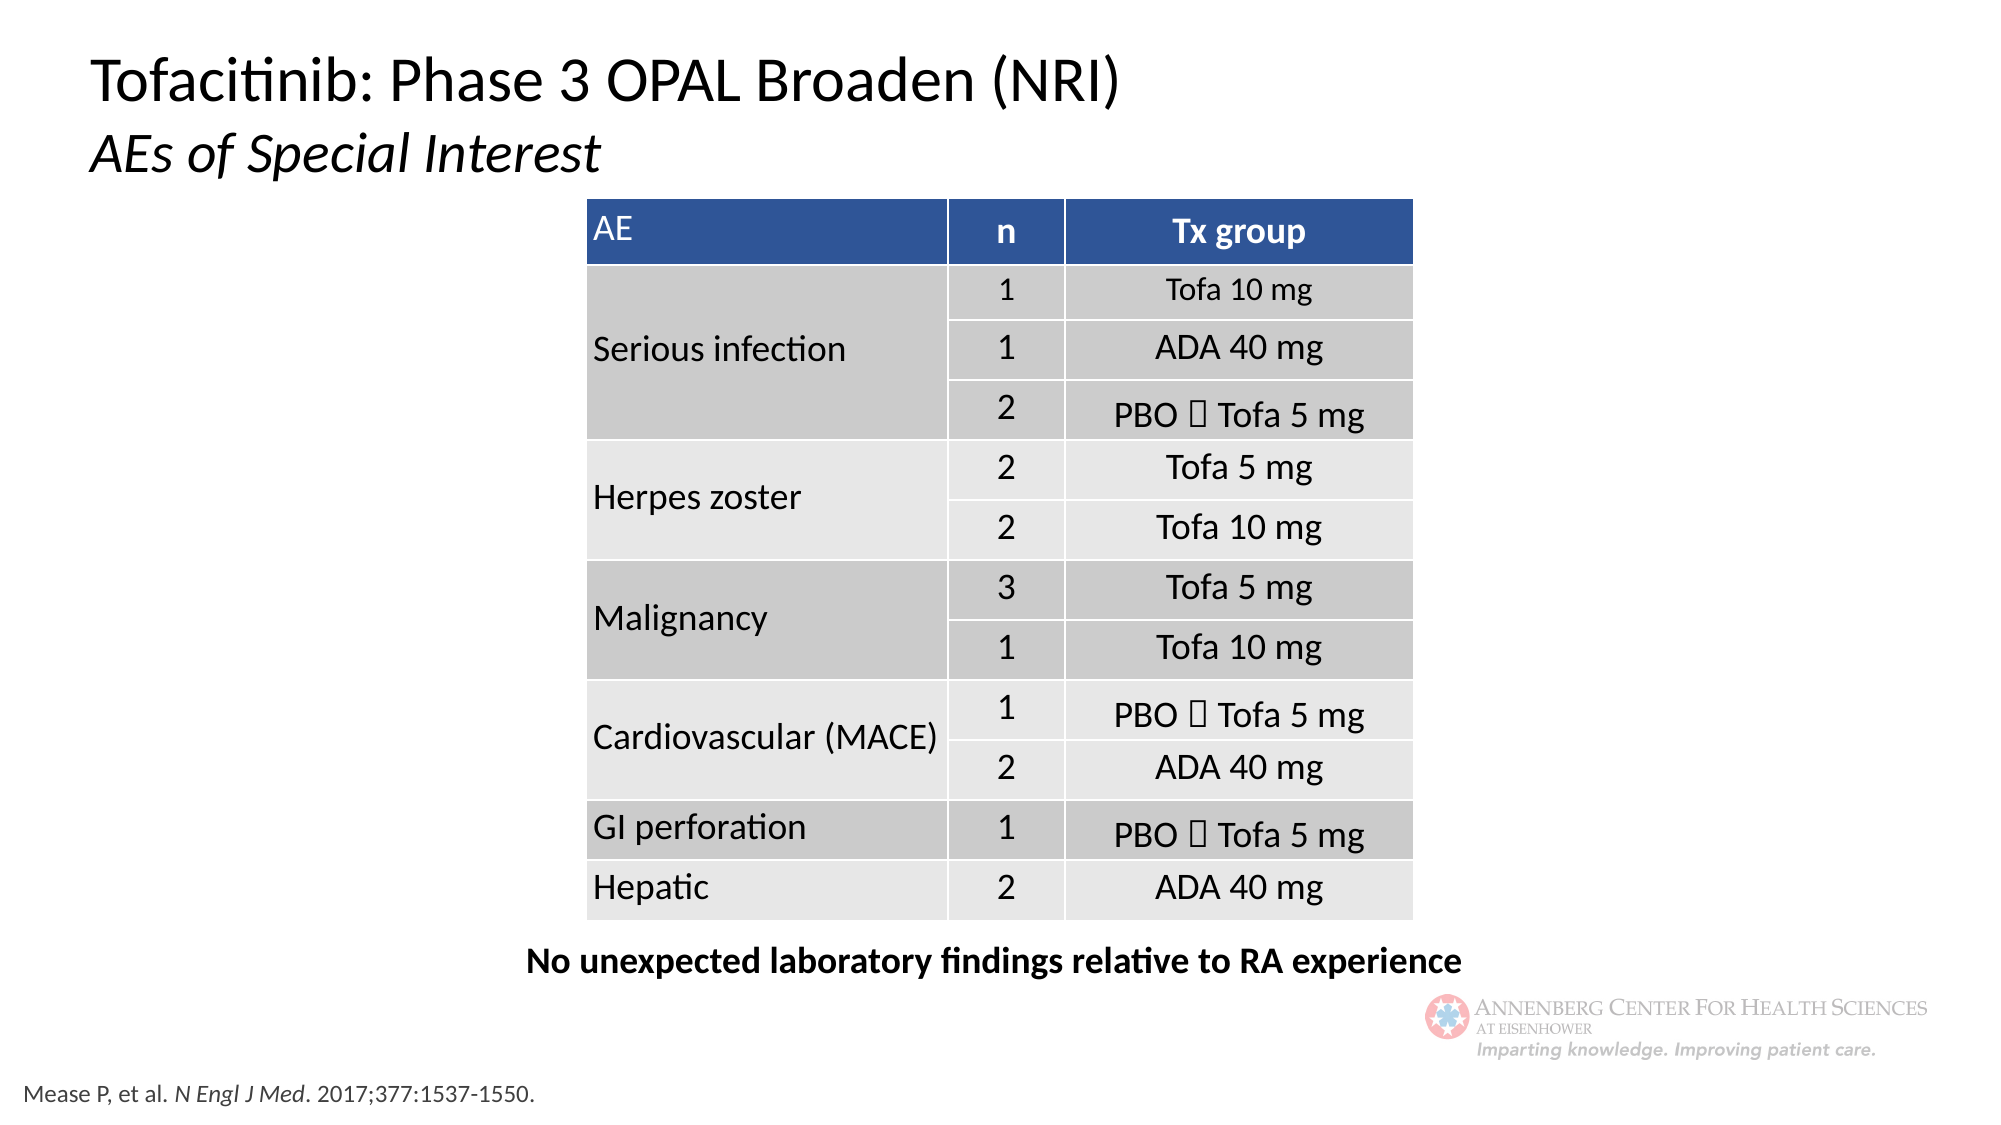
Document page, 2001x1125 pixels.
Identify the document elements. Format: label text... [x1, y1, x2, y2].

table_cell PBO  Tofa 5 mg [1066, 801, 1413, 859]
table_cell ADA 40 mg [1066, 861, 1413, 920]
table_cell 2 [949, 861, 1064, 920]
table_cell 1 [949, 681, 1064, 739]
table_cell Tofa 10 mg [1066, 266, 1413, 319]
table_cell 1 [949, 801, 1064, 859]
table_header AE [587, 199, 947, 264]
table_header Tx group [1066, 199, 1413, 264]
table_cell ADA 40 mg [1066, 321, 1413, 379]
table_cell Serious infection [587, 266, 947, 439]
table_cell 1 [949, 266, 1064, 319]
table_cell 2 [949, 501, 1064, 559]
table_cell Malignancy [587, 561, 947, 679]
table_cell 1 [949, 321, 1064, 379]
table_cell 2 [949, 381, 1064, 439]
table_cell GI perforation [587, 801, 947, 859]
text_box Tofacitinib: Phase 3 OPAL Broaden (NRI) AEs of Special Interest [75, 29, 1828, 192]
table_cell Herpes zoster [587, 441, 947, 559]
table_cell Cardiovascular (MACE) [587, 681, 947, 799]
table_cell 2 [949, 741, 1064, 799]
table_cell Hepatic [587, 861, 947, 920]
table_cell 2 [949, 441, 1064, 499]
text_box No unexpected laboratory findings relative to RA experience [509, 926, 1481, 990]
table_cell 3 [949, 561, 1064, 619]
table_cell ADA 40 mg [1066, 741, 1413, 799]
table_header n [949, 199, 1064, 264]
table_cell Tofa 10 mg [1066, 501, 1413, 559]
table_cell Tofa 10 mg [1066, 621, 1413, 679]
text_box Mease P, et al. N Engl J Med. 2017;377:1537-1550. [8, 1070, 1003, 1115]
table_cell 1 [949, 621, 1064, 679]
table_cell PBO  Tofa 5 mg [1066, 681, 1413, 739]
picture [1425, 994, 1927, 1060]
table_cell Tofa 5 mg [1066, 441, 1413, 499]
table_cell PBO  Tofa 5 mg [1066, 381, 1413, 439]
table_cell Tofa 5 mg [1066, 561, 1413, 619]
